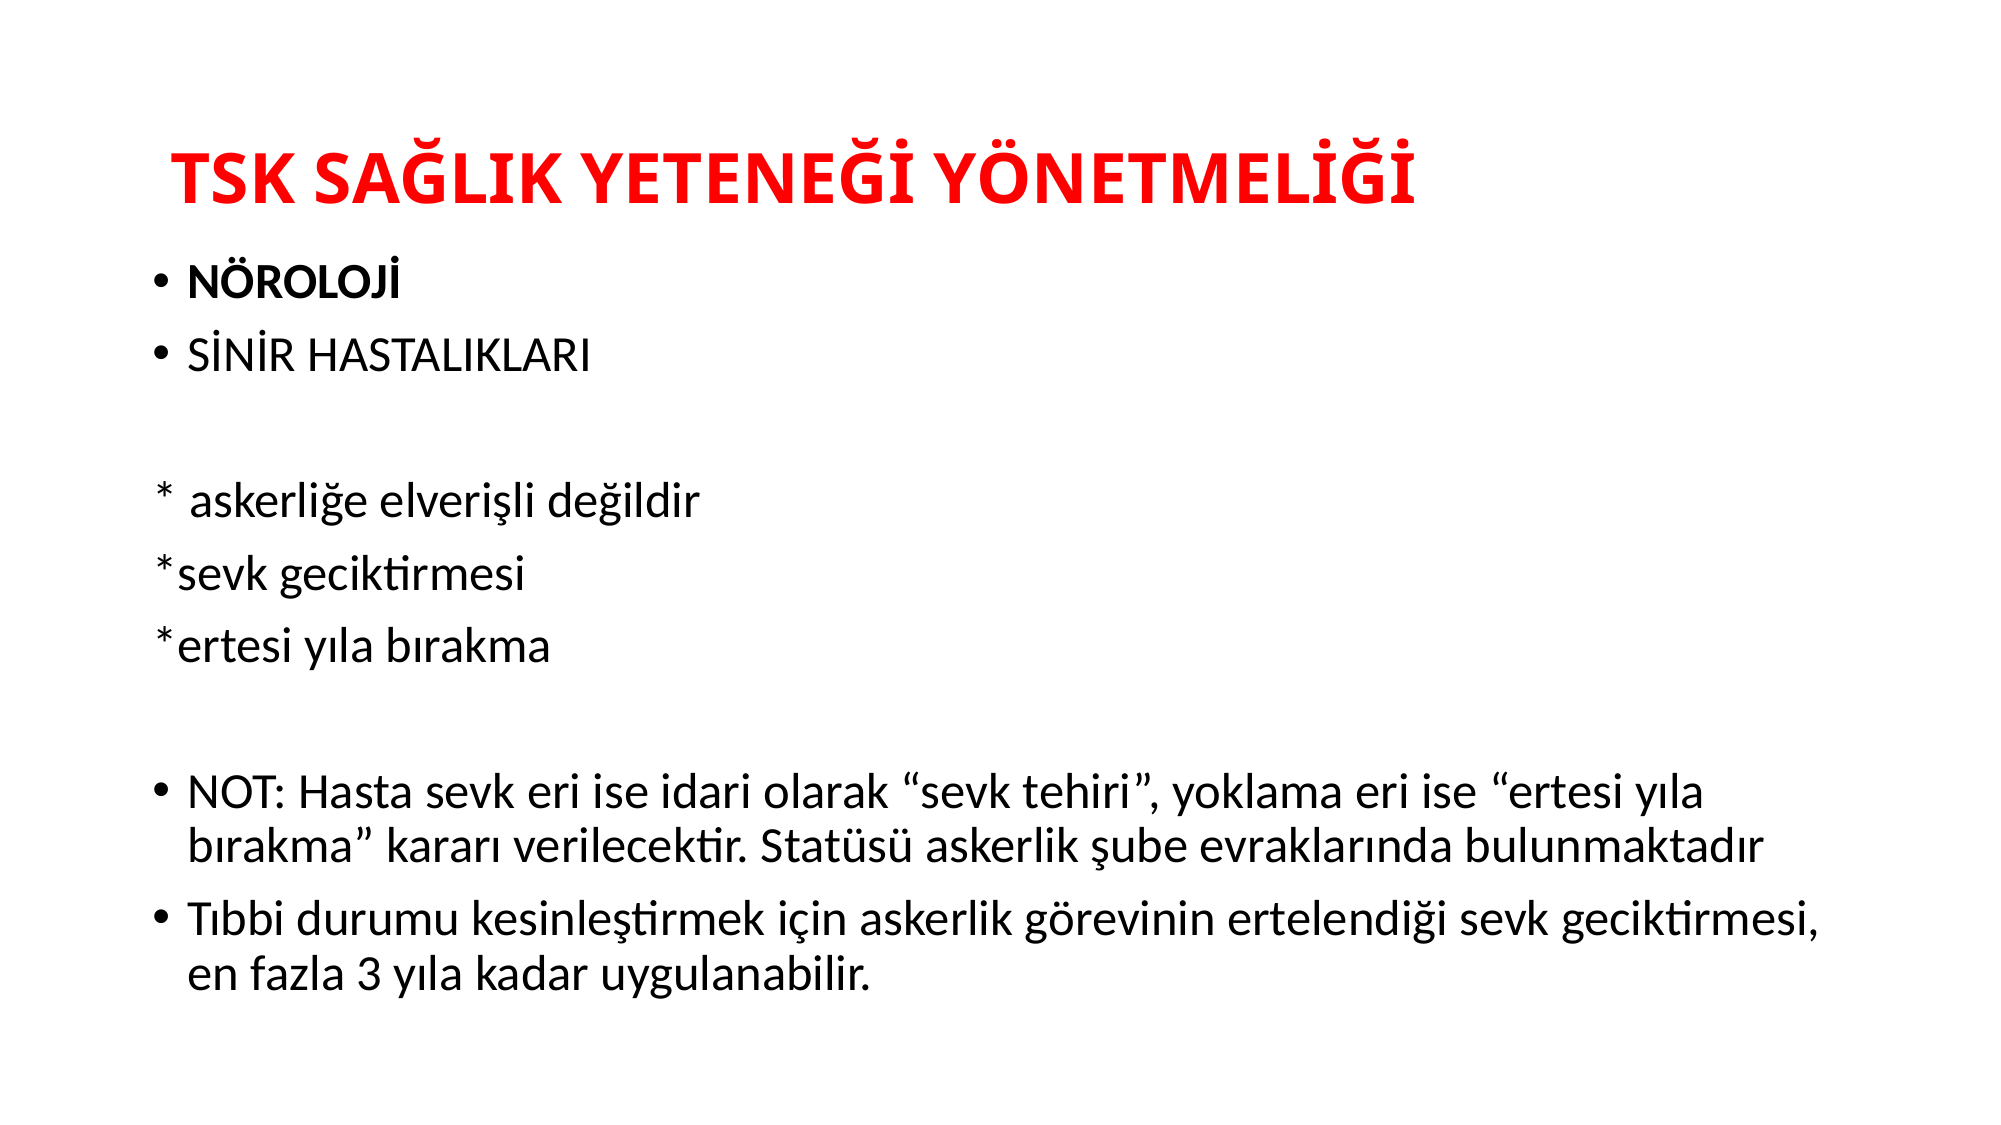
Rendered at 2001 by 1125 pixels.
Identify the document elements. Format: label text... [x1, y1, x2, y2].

title TSK SAĞLIK YETENEĞİ YÖNETMELİĞİ [137, 59, 1863, 228]
list NÖROLOJİ SİNİR HASTALIKLARI * askerliğe elverişli değildir *sevk geciktirmesi *ertesi yıla bırakma NOT: Hasta sevk eri ise idari olarak “sevk tehiri”, yoklama eri ise “ertesi yıla bırakma” kararı verilecektir. Statüsü askerlik şube evraklarında bulunmaktadır Tıbbi durumu kesinleştirmek için askerlik görevinin ertelendiği sevk geciktirmesi, en fazla 3 yıla kadar uygulanabilir. [137, 247, 1863, 1014]
